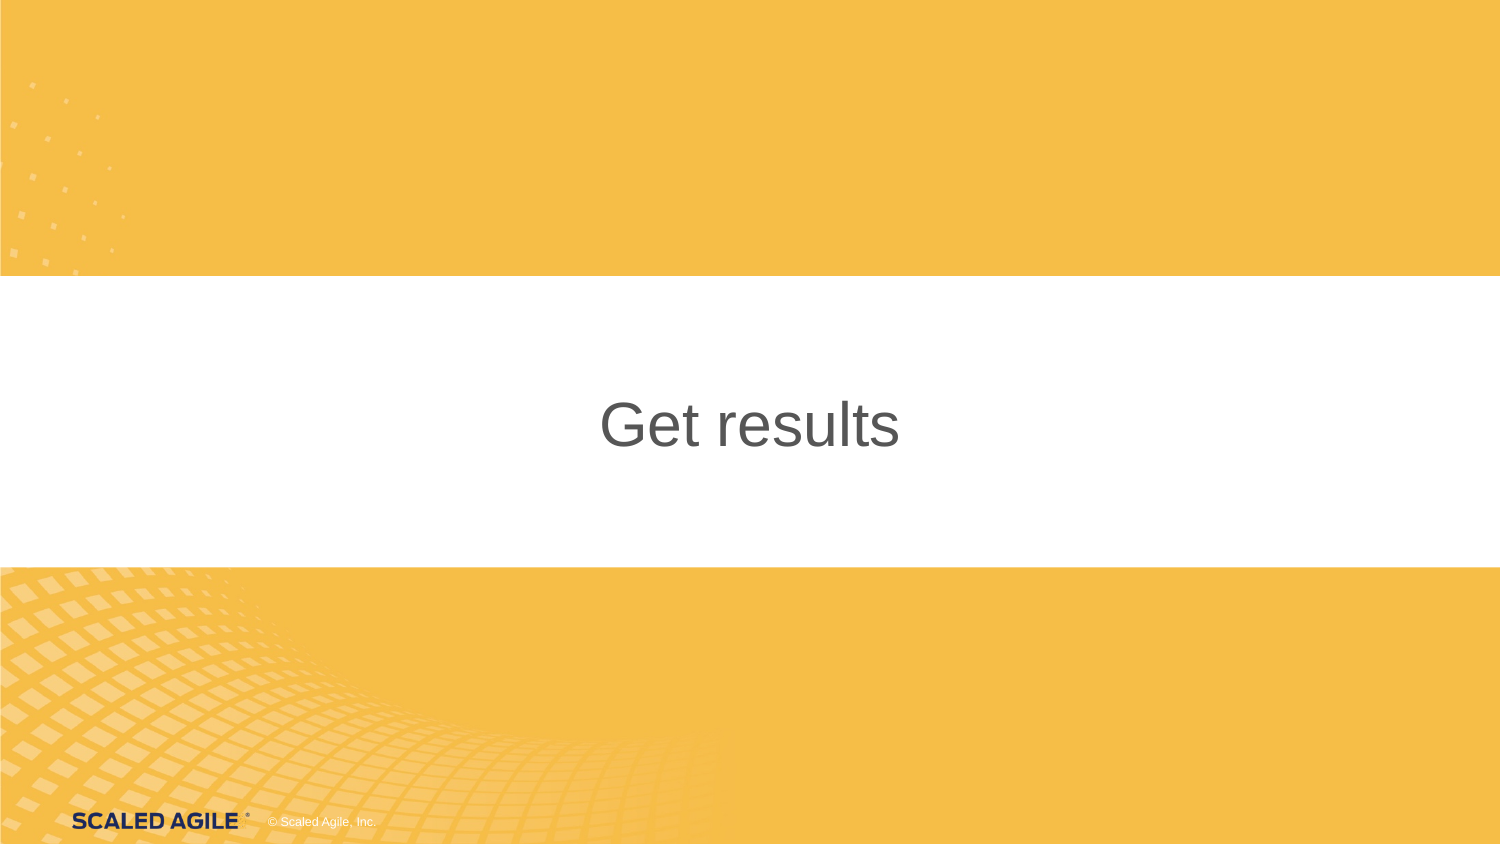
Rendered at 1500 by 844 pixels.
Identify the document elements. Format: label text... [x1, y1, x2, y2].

picture [0, 0, 1500, 275]
picture [0, 568, 1500, 844]
title Get results [0, 275, 1500, 568]
